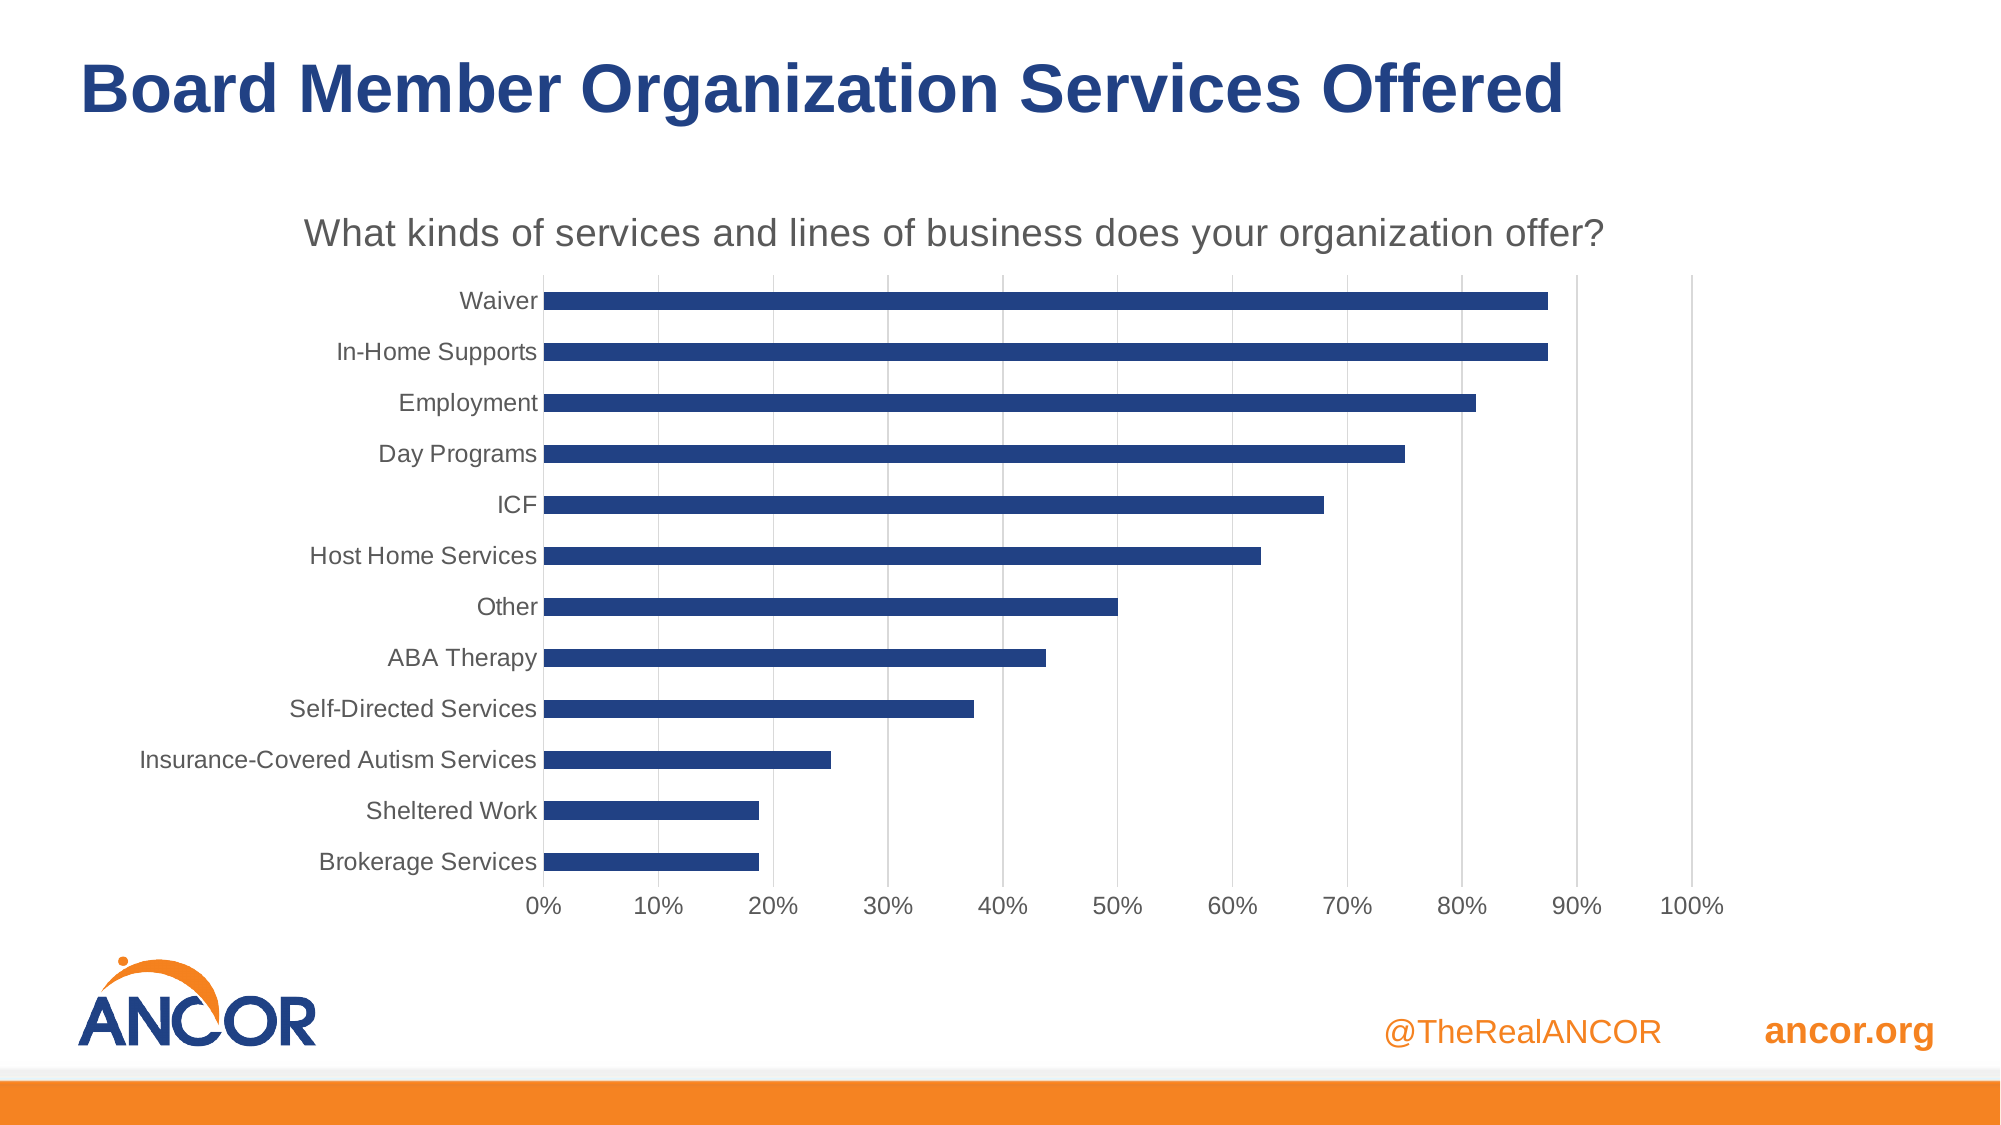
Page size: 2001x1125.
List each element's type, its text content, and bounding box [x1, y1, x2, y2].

title Board Member Organization Services Offered [66, 45, 1934, 175]
chart [65, 174, 1845, 987]
picture [0, 0, 2001, 1125]
